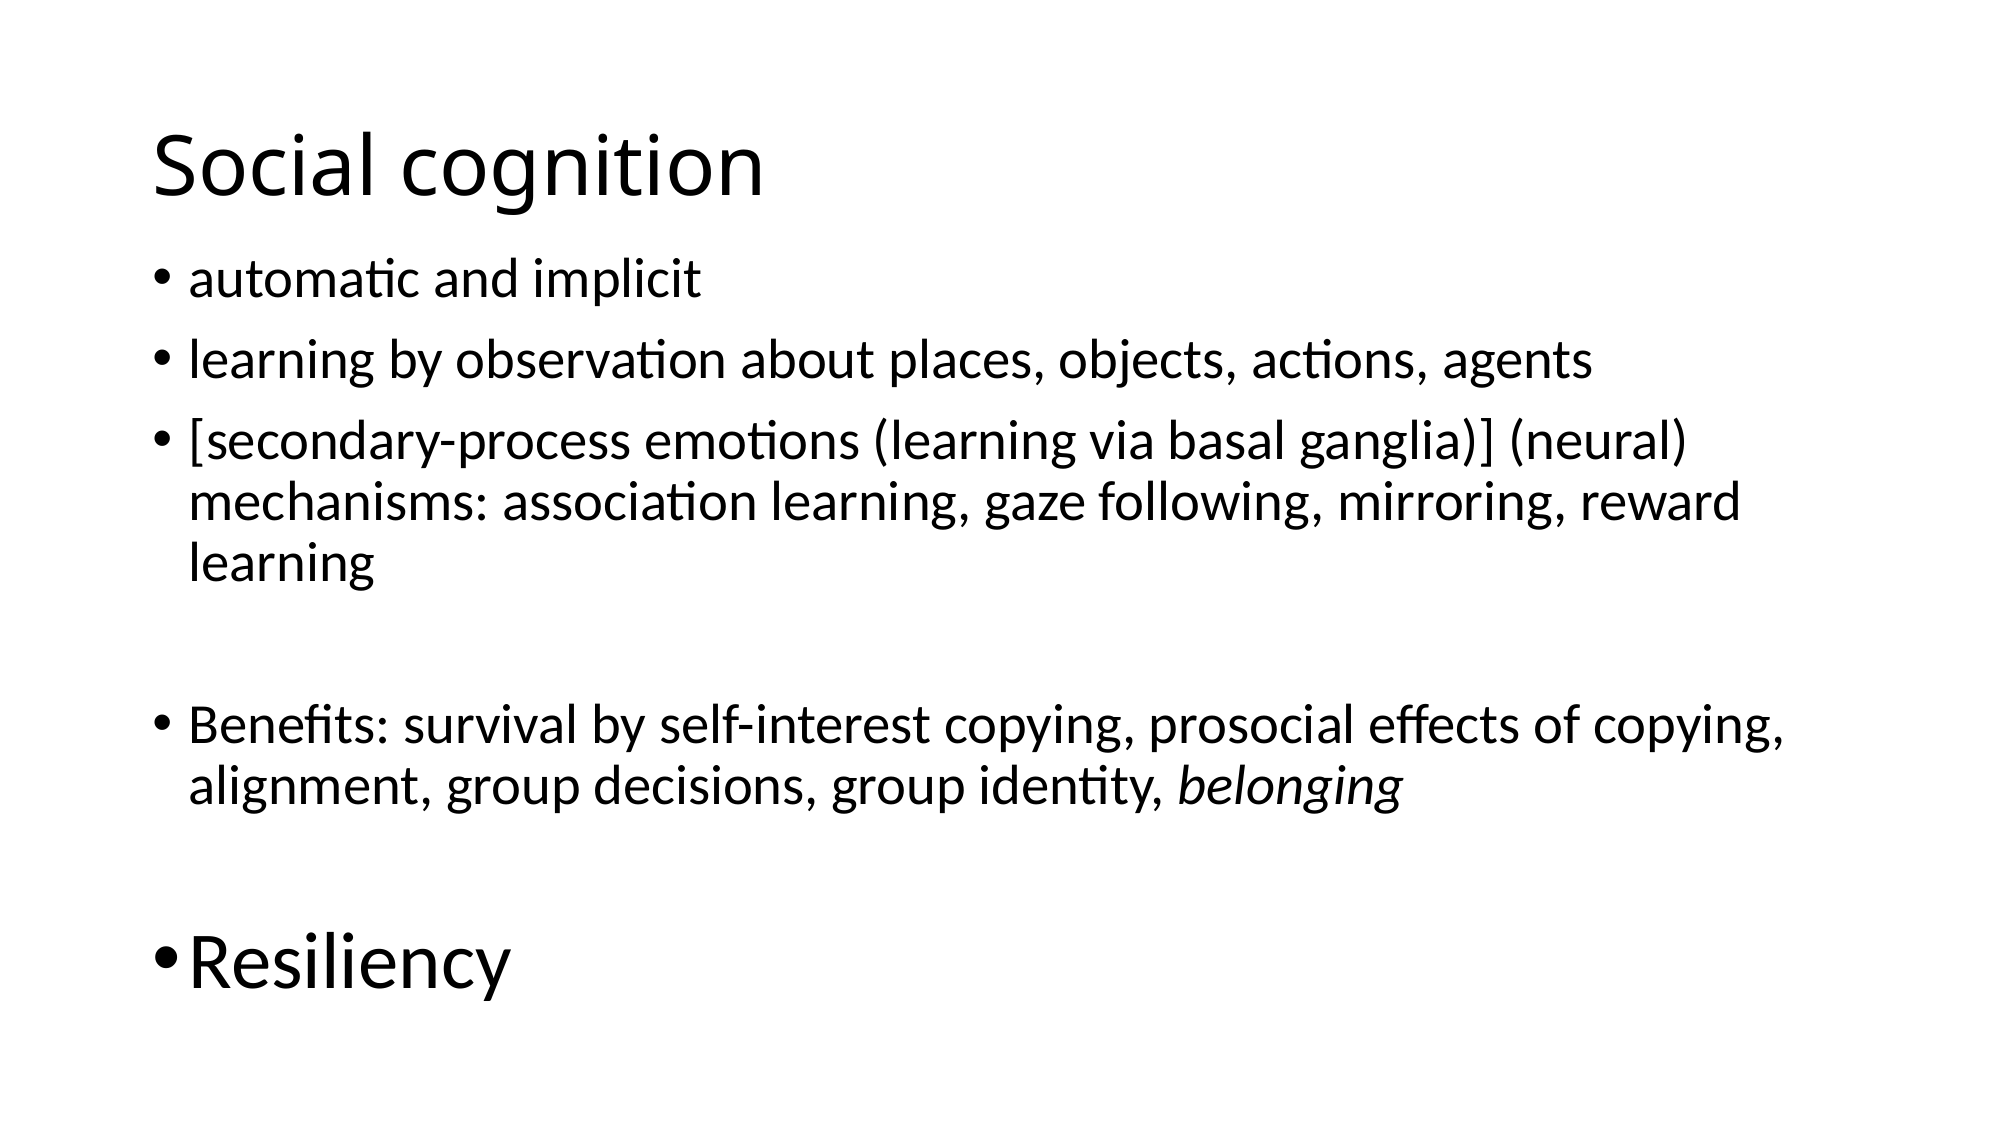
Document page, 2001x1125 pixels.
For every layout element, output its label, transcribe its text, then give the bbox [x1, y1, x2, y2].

title Social cognition [137, 59, 1863, 241]
list automatic and implicit learning by observation about places, objects, actions, agents [secondary-process emotions (learning via basal ganglia)] (neural) mechanisms: association learning, gaze following, mirroring, reward learning Benefits: survival by self-interest copying, prosocial effects of copying, alignment, group decisions, group identity, belonging Resiliency [137, 241, 1863, 1014]
